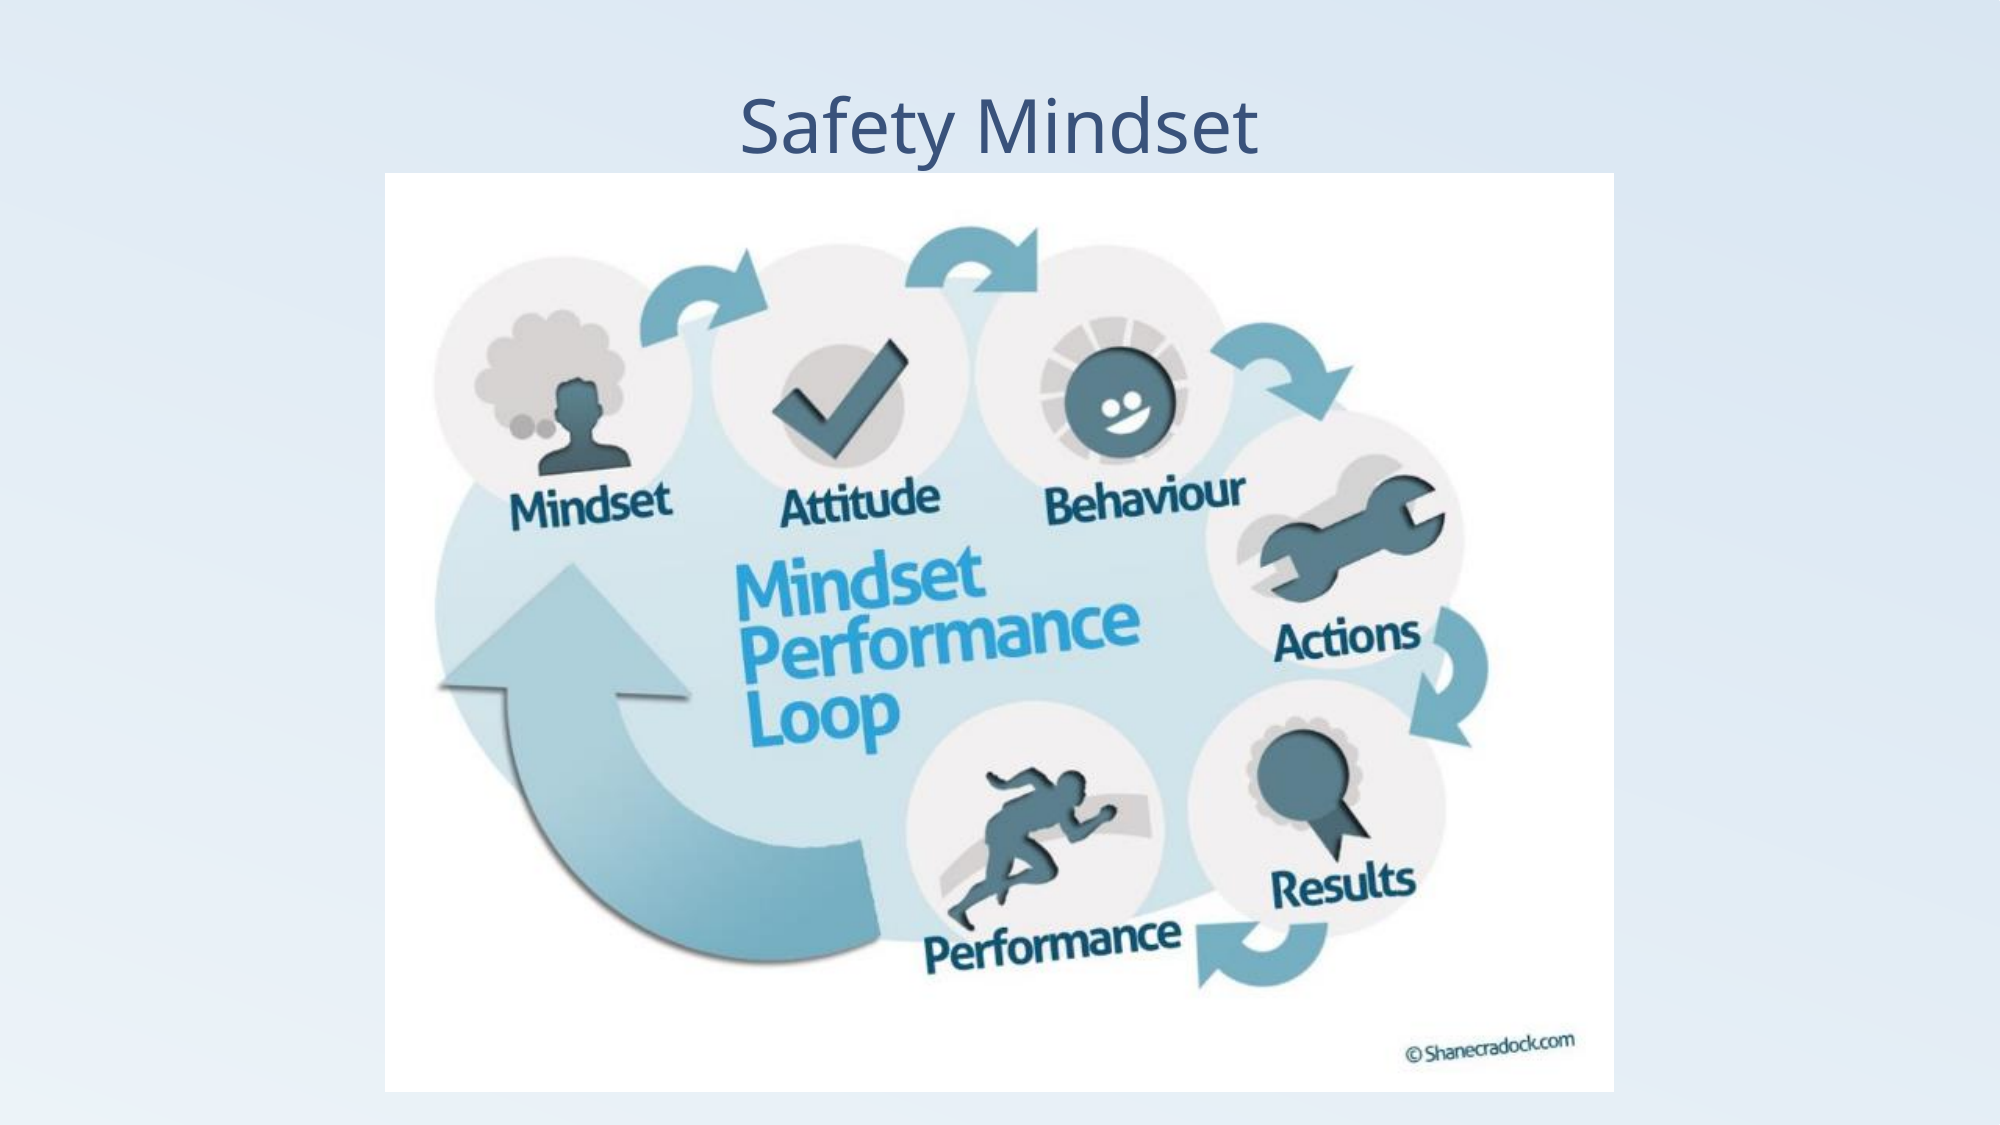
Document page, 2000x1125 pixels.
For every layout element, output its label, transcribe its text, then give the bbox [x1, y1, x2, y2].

slide_number 25 [1432, 1042, 1900, 1103]
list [385, 173, 1614, 1092]
title Safety Mindset [99, 59, 1900, 175]
